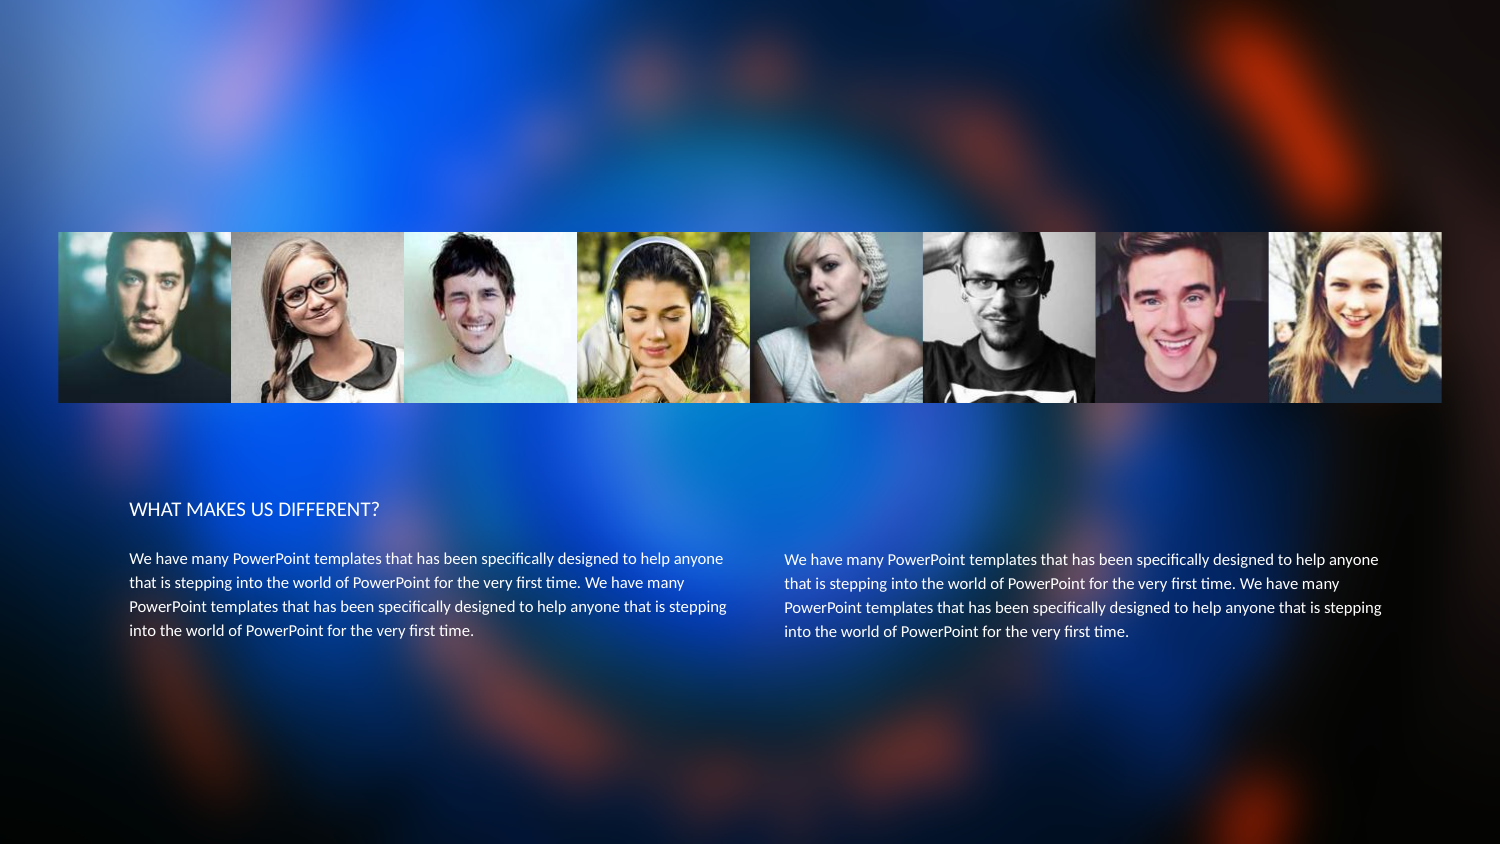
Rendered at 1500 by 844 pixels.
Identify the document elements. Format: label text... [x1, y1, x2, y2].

text_box [577, 232, 749, 403]
text_box [922, 232, 1095, 403]
text_box We have many PowerPoint templates that has been specifically designed to help anyone that is stepping into the world of PowerPoint for the very first time. We have many PowerPoint templates that has been specifically designed to help anyone that is stepping into the world of PowerPoint for the very first time. [784, 545, 1403, 641]
text_box [404, 232, 577, 403]
text_box [1268, 232, 1442, 403]
text_box [1095, 232, 1268, 403]
text_box [231, 232, 404, 403]
text_box [749, 232, 922, 403]
picture [0, 0, 1500, 844]
text_box [58, 232, 231, 403]
text_box WHAT MAKES US DIFFERENT? We have many PowerPoint templates that has been specifically designed to help anyone that is stepping into the world of PowerPoint for the very first time. We have many PowerPoint templates that has been specifically designed to help anyone that is stepping into the world of PowerPoint for the very first time. [129, 490, 748, 641]
